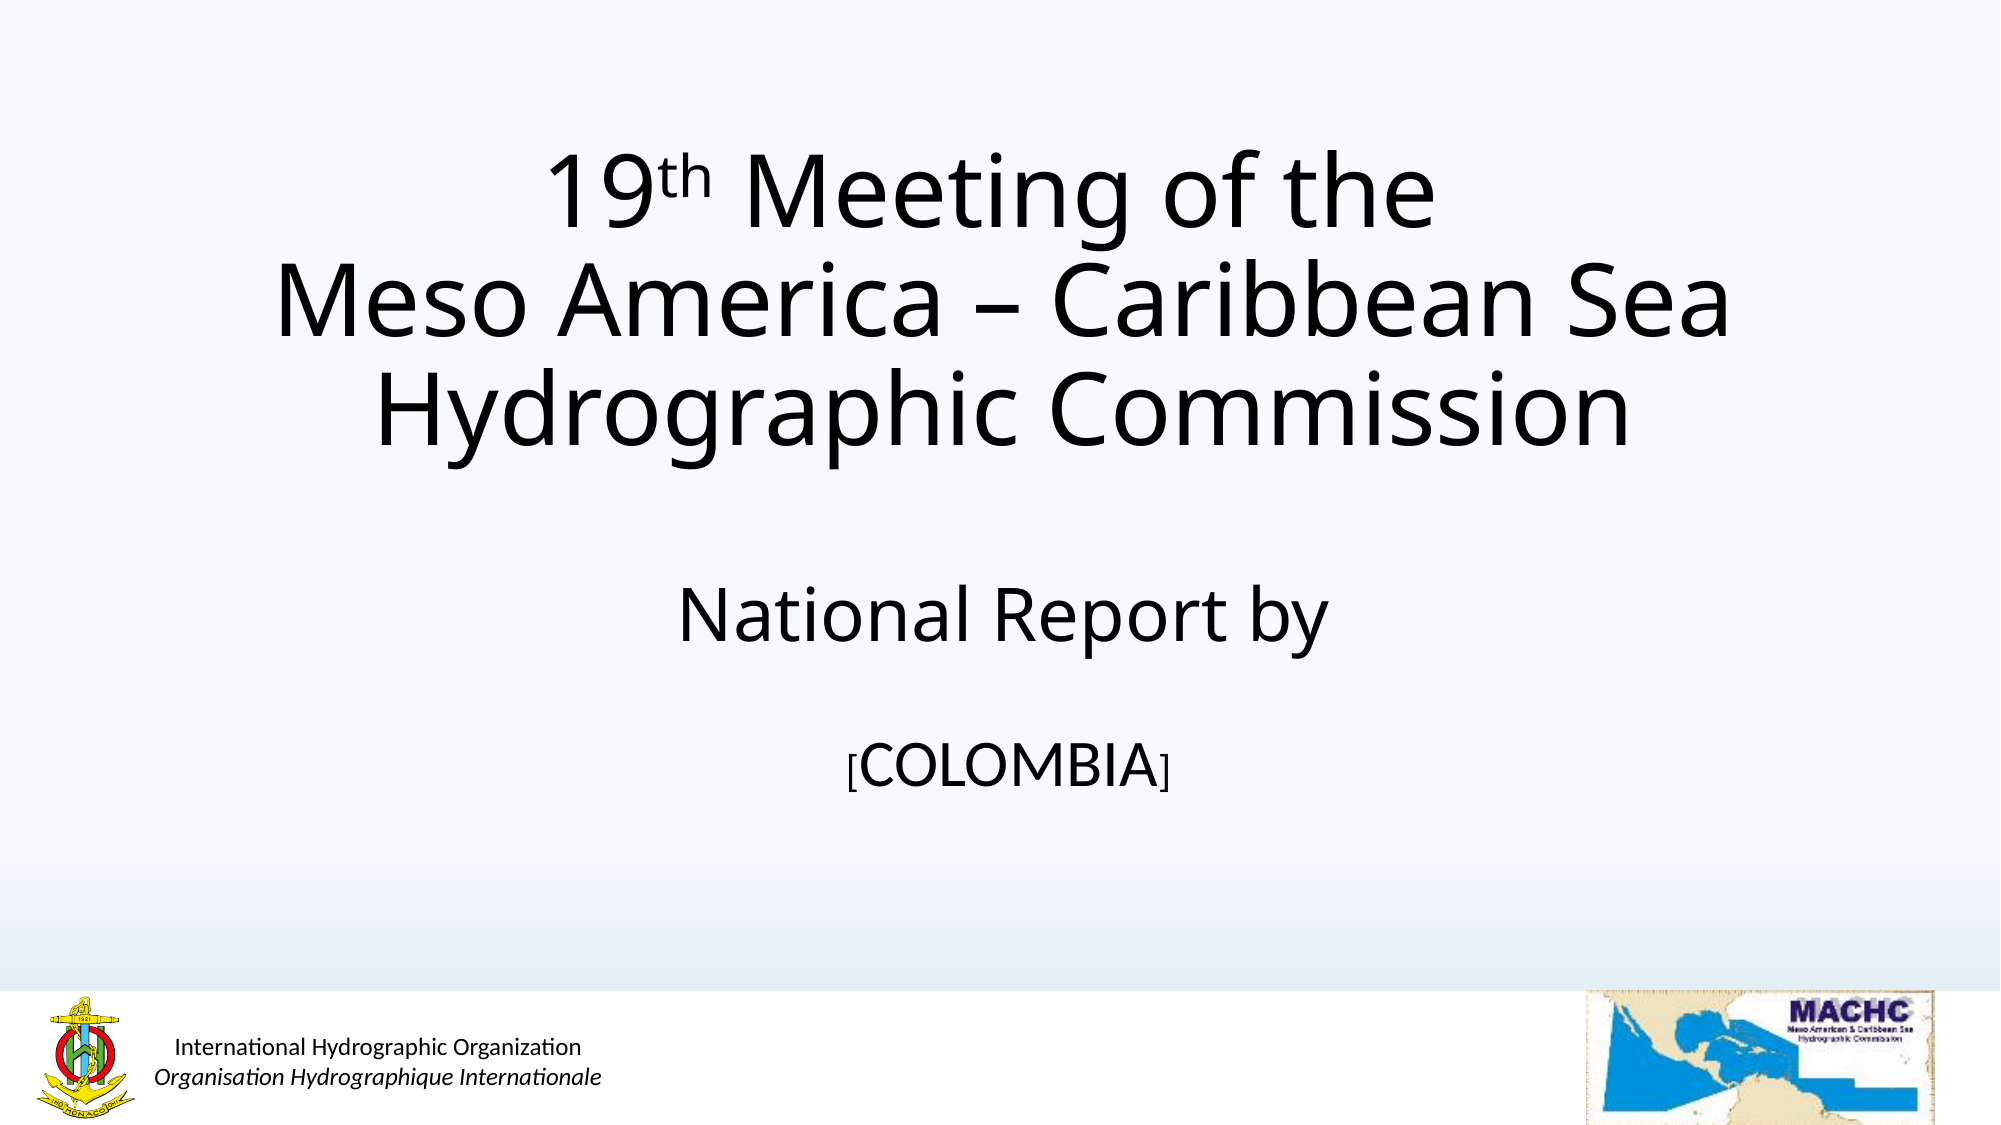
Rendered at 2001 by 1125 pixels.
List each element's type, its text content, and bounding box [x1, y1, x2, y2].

subtitle [COLOMBIA] [258, 721, 1759, 810]
title 19th Meeting of the Meso America – Caribbean Sea Hydrographic Commission National Report by [253, 24, 1754, 665]
picture [28, 992, 140, 1125]
picture [1586, 990, 1935, 1125]
